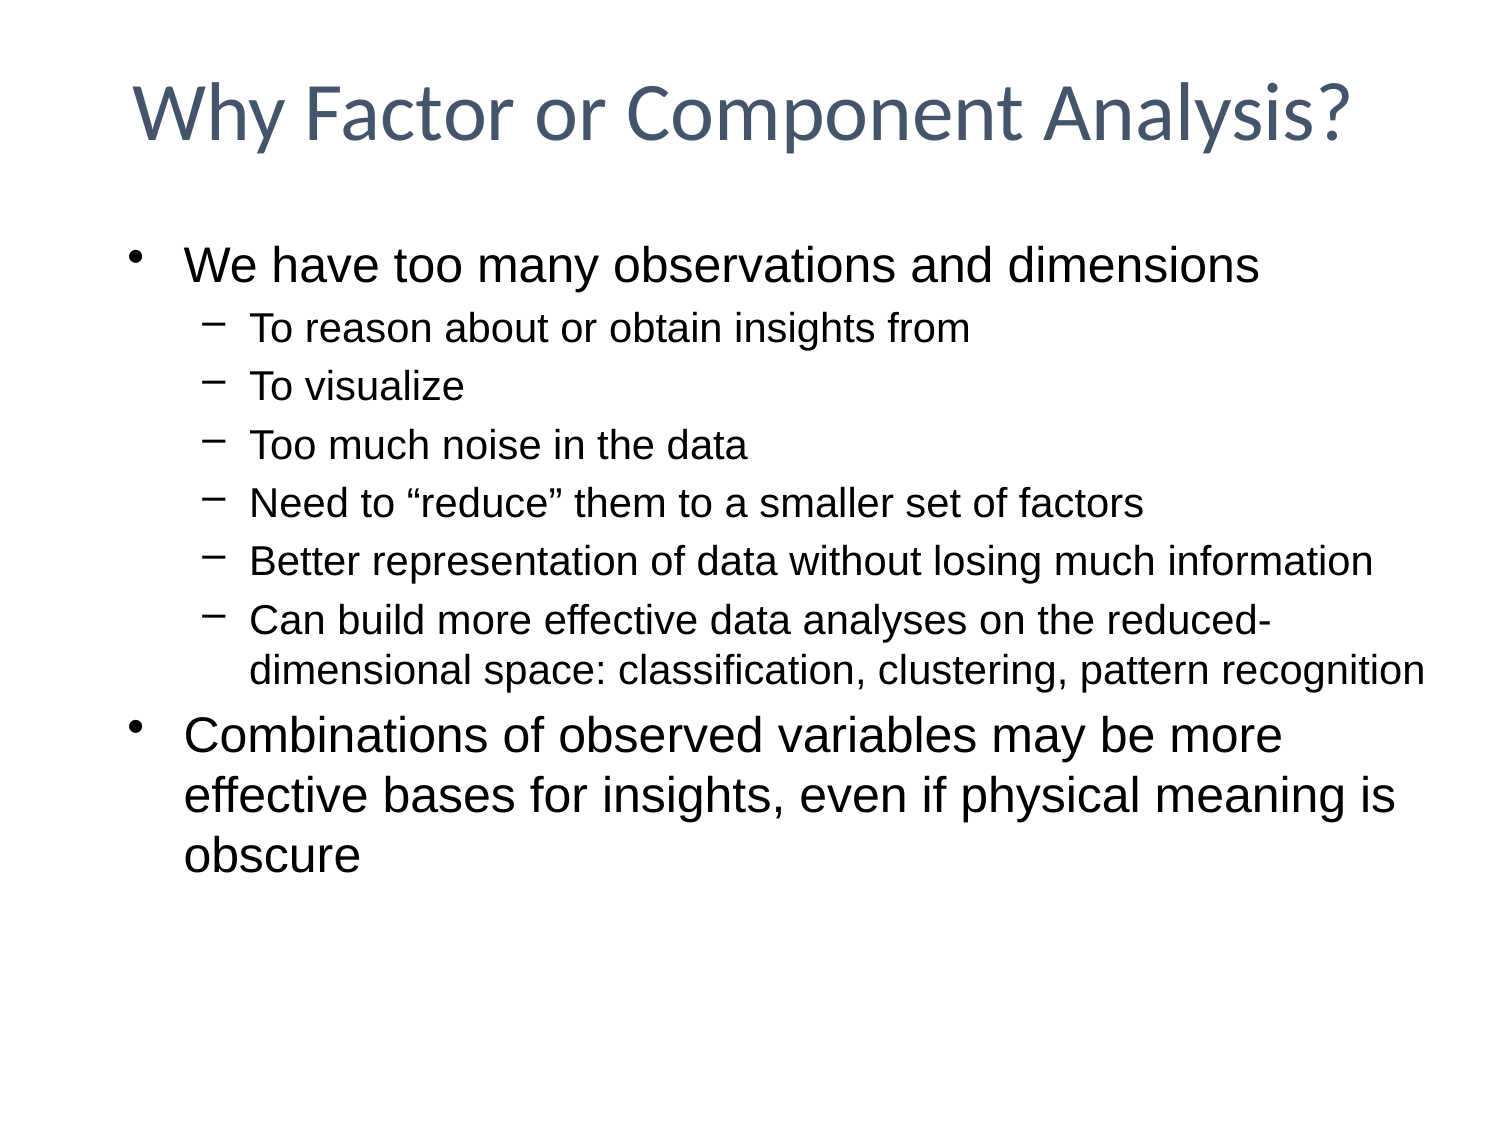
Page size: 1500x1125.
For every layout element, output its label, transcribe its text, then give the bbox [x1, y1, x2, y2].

text_box Why Factor or Component Analysis? [37, 50, 1450, 165]
text_box We have too many observations and dimensions To reason about or obtain insights from To visualize Too much noise in the data Need to “reduce” them to a smaller set of factors Better representation of data without losing much information Can build more effective data analyses on the reduced-dimensional space: classification, clustering, pattern recognition Combinations of observed variables may be more effective bases for insights, even if physical meaning is obscure [112, 224, 1475, 1000]
